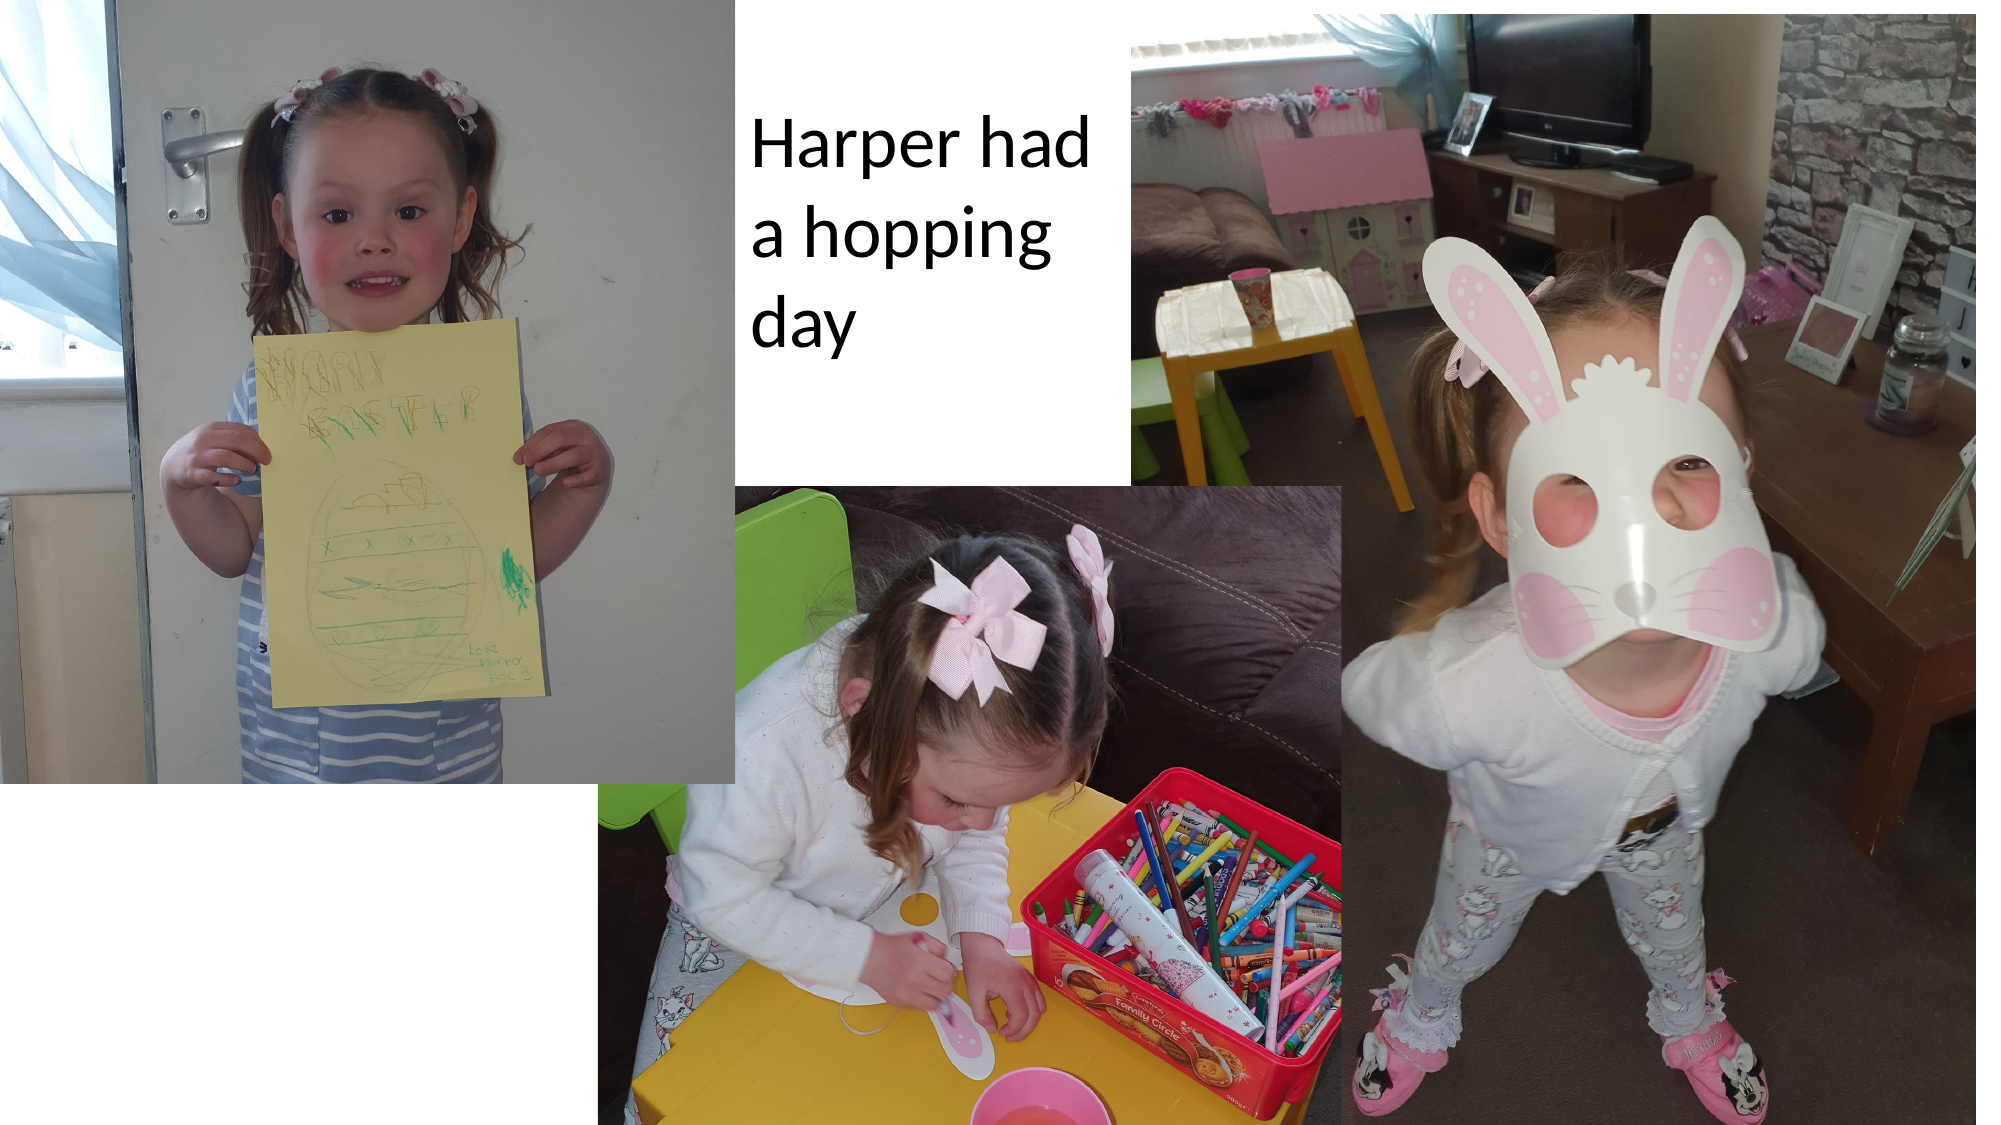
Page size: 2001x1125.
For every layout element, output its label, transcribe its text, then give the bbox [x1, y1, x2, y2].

picture [0, 0, 1976, 1125]
text_box Harper had a hopping day [736, 85, 1131, 371]
